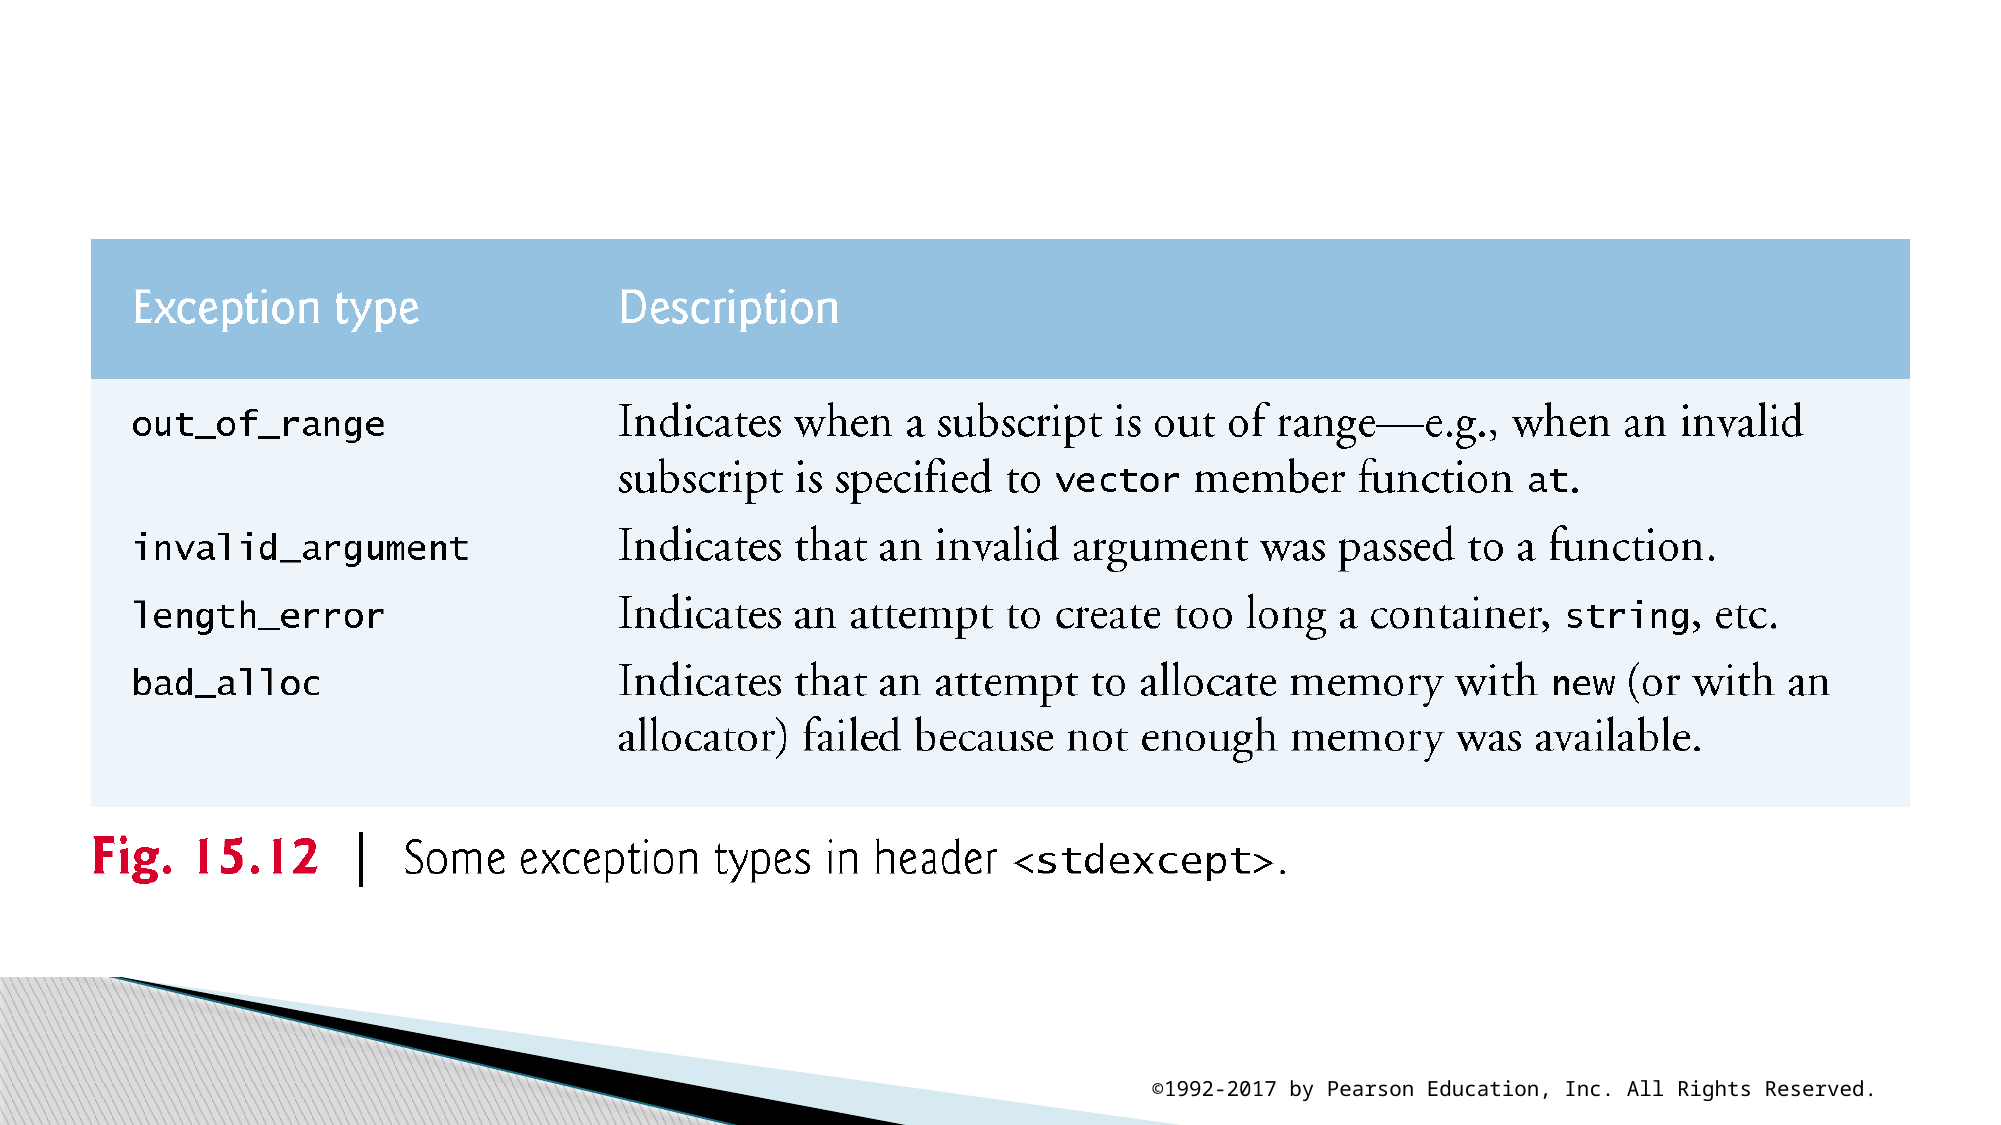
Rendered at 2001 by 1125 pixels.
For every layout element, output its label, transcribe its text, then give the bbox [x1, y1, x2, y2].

picture [0, 147, 2000, 977]
footer ©1992-2017 by Pearson Education, Inc. All Rights Reserved. [866, 1051, 1892, 1112]
